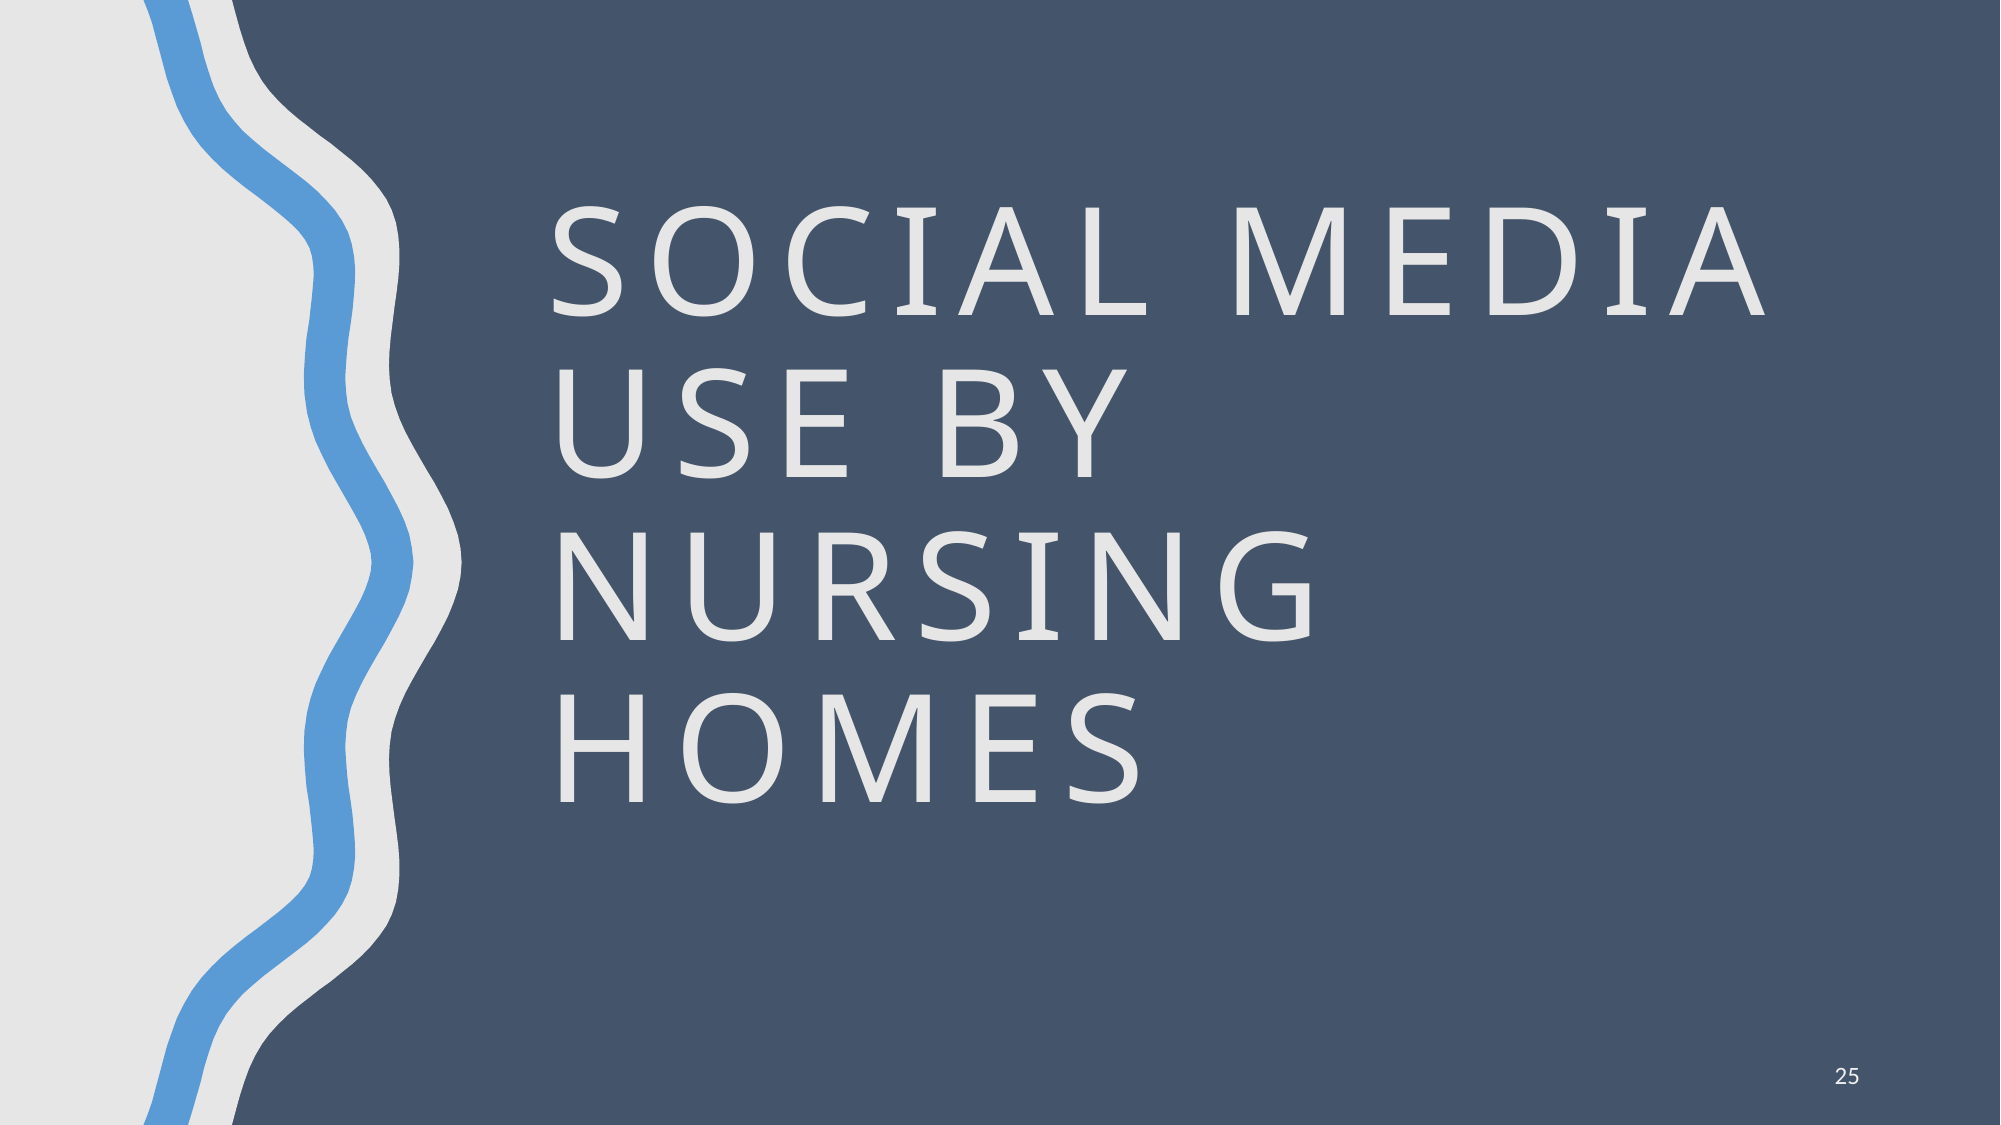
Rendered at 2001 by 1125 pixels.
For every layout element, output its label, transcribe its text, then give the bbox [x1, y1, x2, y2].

slide_number 25 [1630, 1045, 1875, 1103]
title Social media use by nursing homes [531, 176, 1875, 843]
